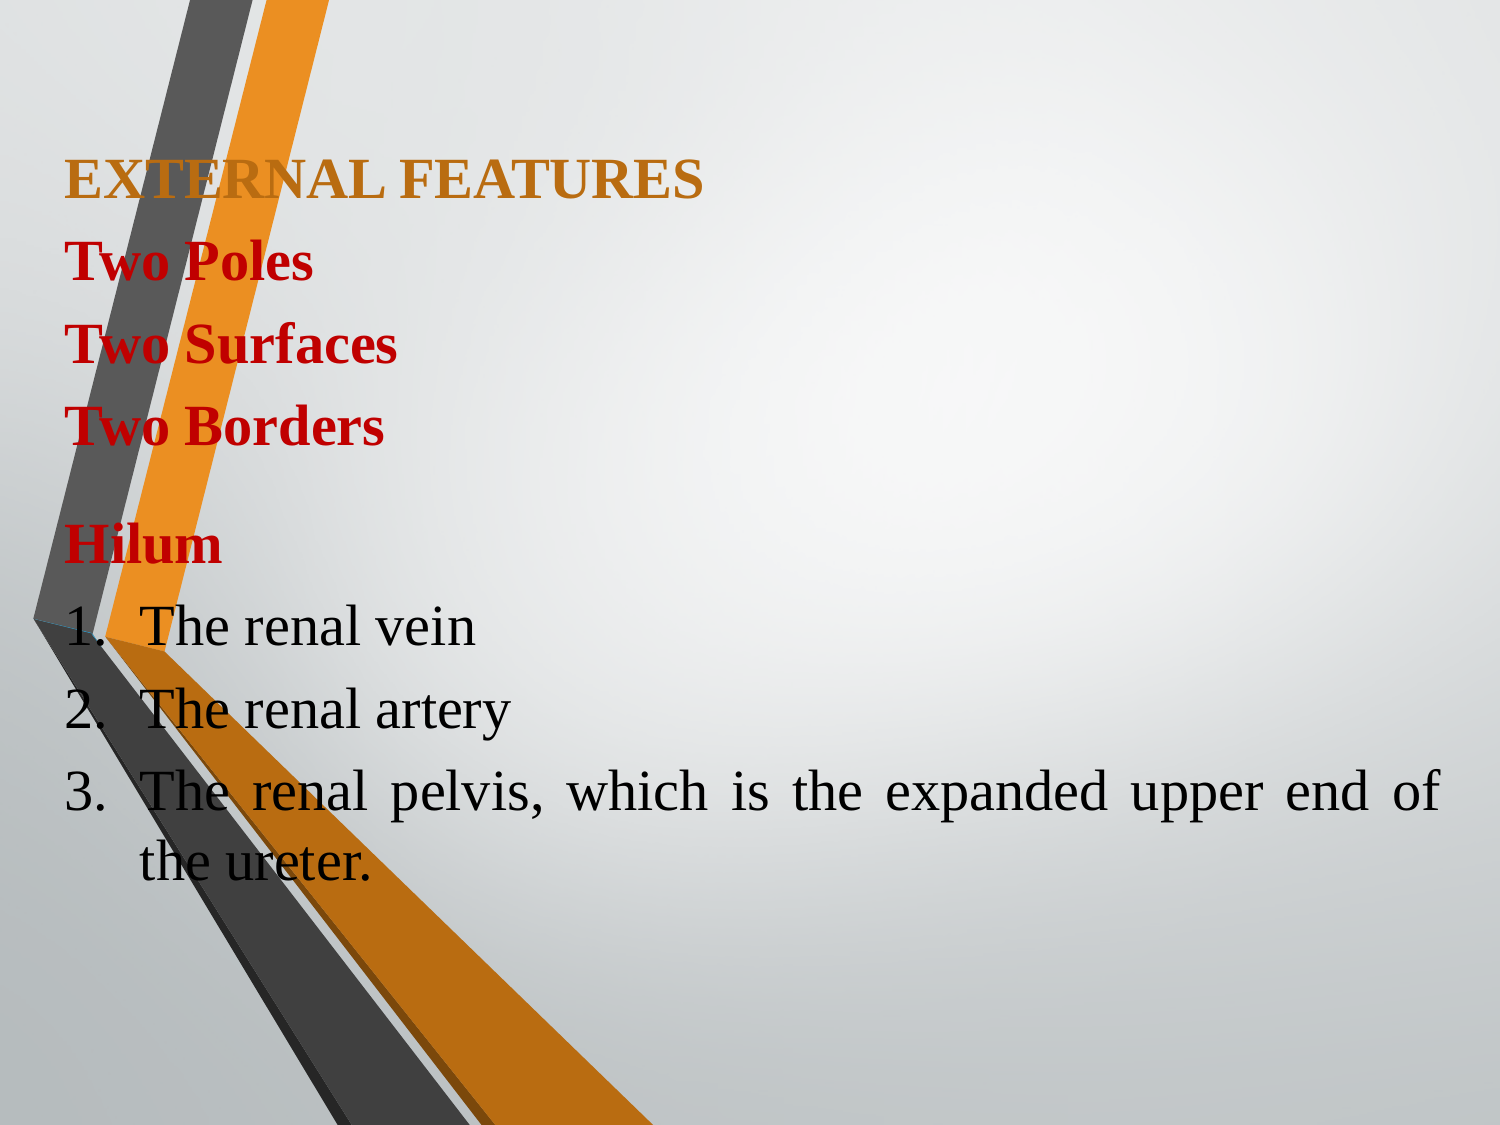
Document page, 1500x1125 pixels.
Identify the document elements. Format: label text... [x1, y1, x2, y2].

text_box EXTERNAL FEATURES Two Poles Two Surfaces Two Borders Hilum 1. The renal vein 2. The renal artery 3. The renal pelvis, which is the expanded upper end of the ureter. [50, 62, 1457, 900]
